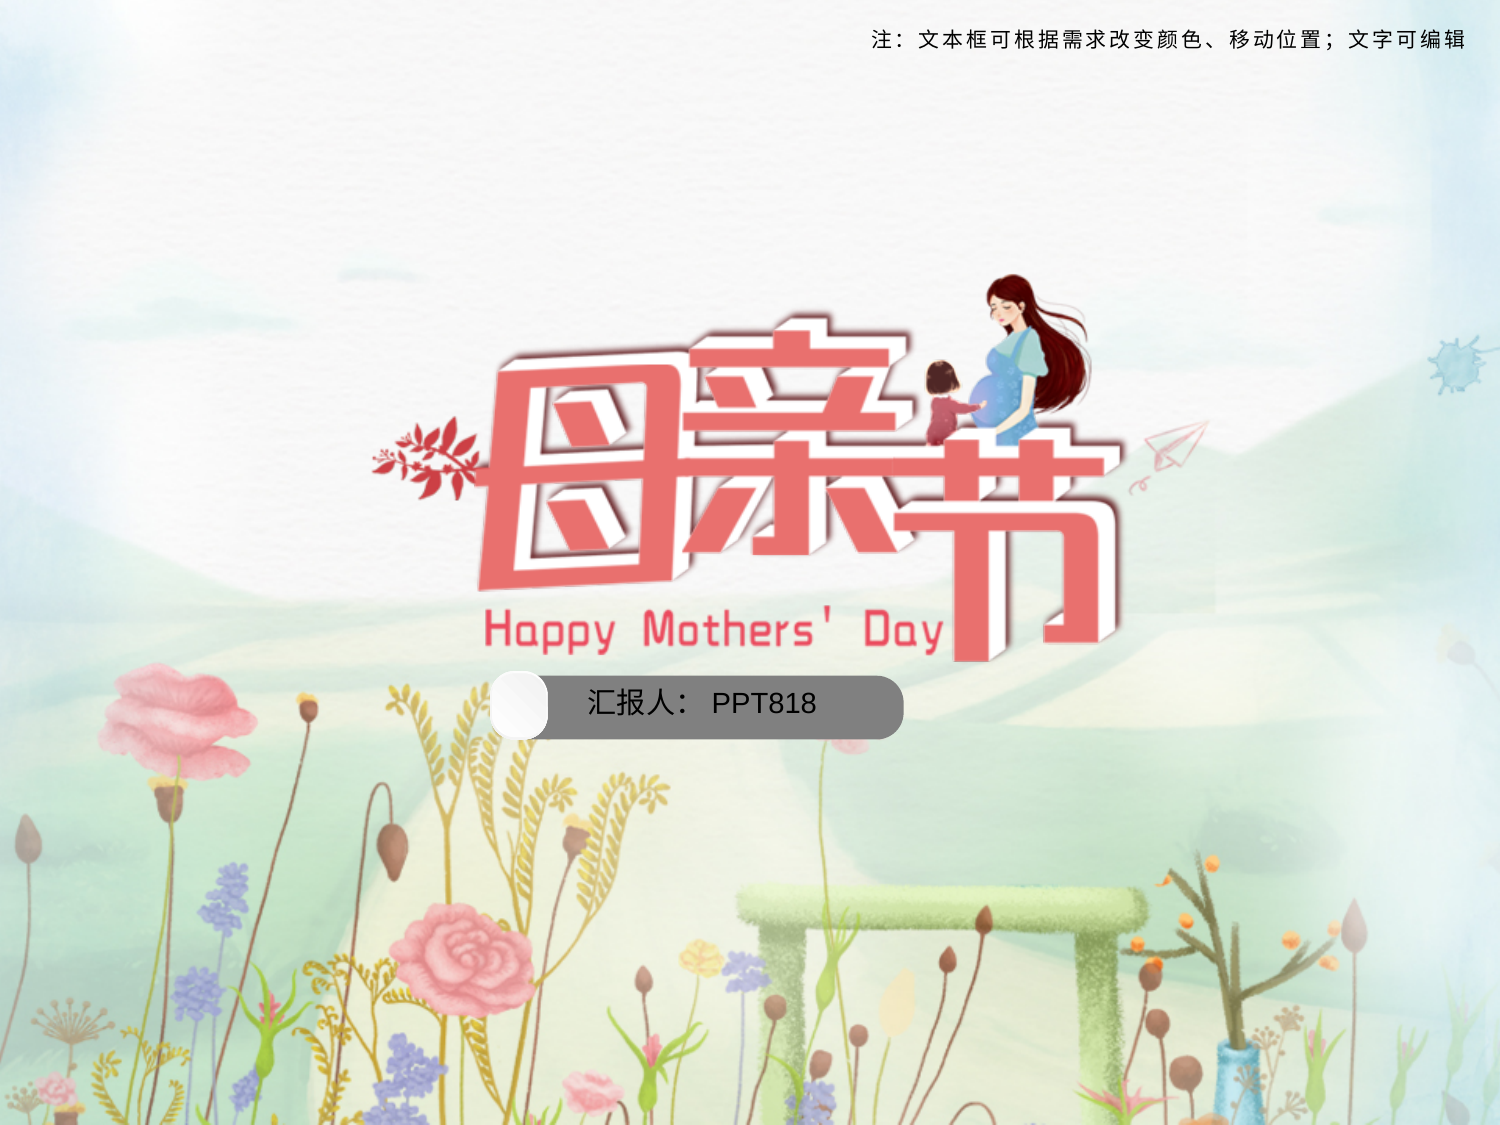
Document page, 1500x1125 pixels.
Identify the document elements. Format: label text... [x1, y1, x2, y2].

picture [0, 0, 1500, 1125]
text_box 注：文本框可根据需求改变颜色、移动位置；文字可编辑 [856, 18, 1489, 89]
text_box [490, 670, 904, 740]
